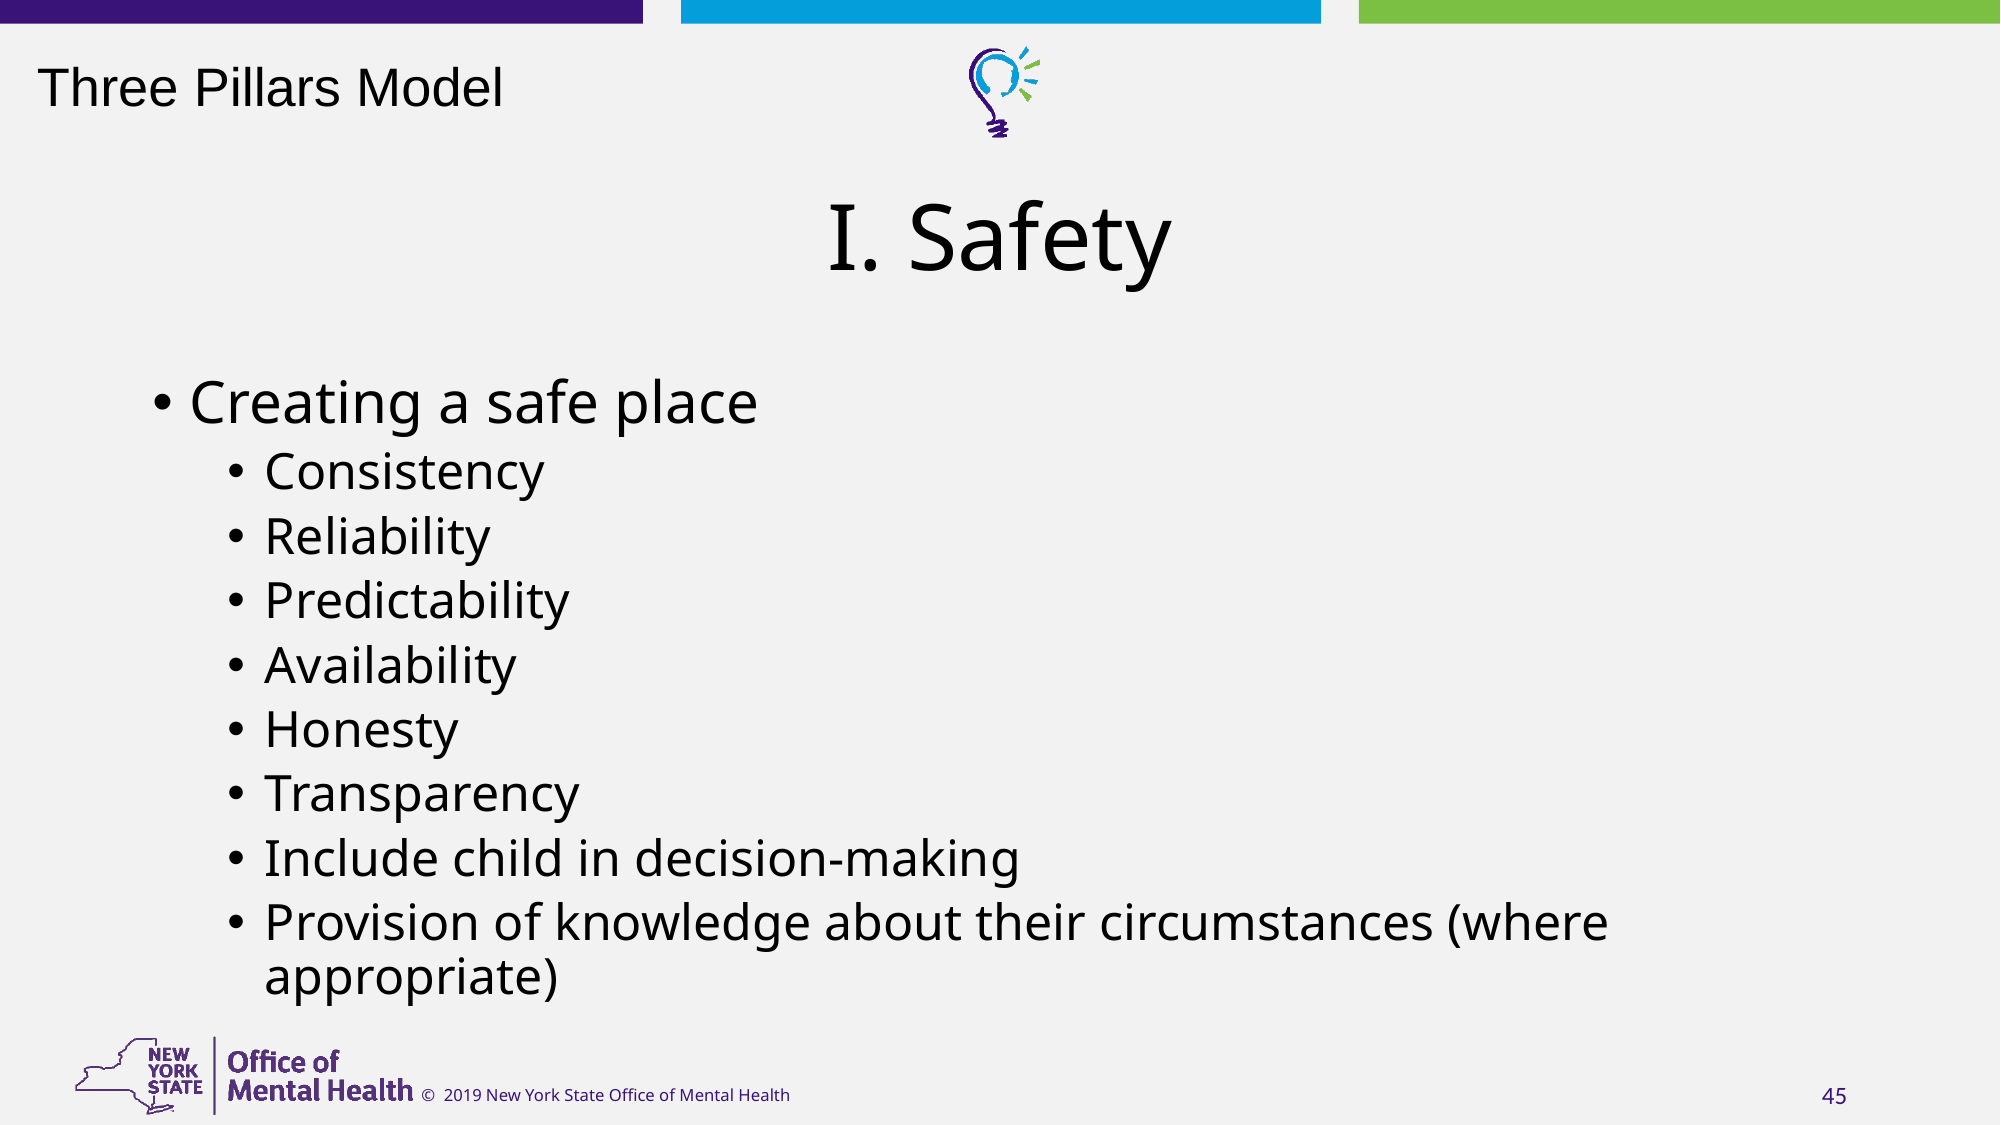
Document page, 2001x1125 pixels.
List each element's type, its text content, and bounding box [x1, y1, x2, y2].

list Creating a safe place Consistency Reliability Predictability Availability Honesty Transparency Include child in decision-making Provision of knowledge about their circumstances (where appropriate) [137, 366, 1863, 1080]
picture [71, 1032, 417, 1119]
text_box Three Pillars Model [21, 45, 560, 126]
picture [949, 26, 1051, 157]
title I. Safety [137, 183, 1863, 300]
